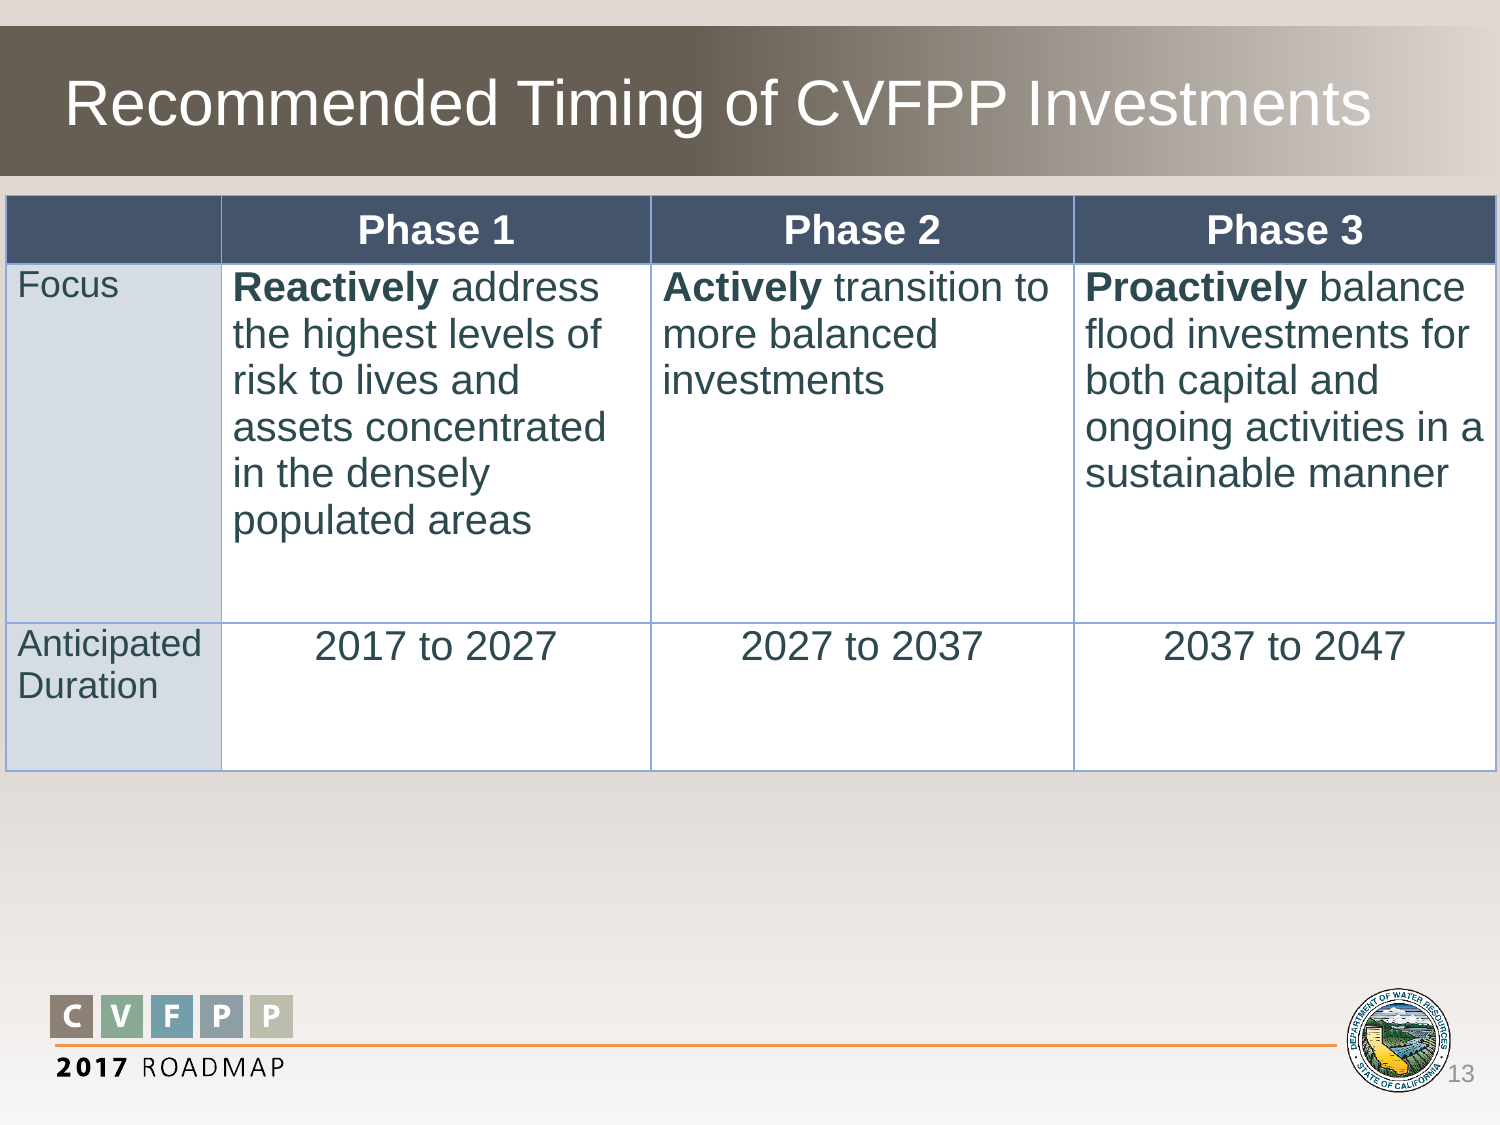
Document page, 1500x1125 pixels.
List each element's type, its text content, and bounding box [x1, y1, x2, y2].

table_cell 2027 to 2037 [652, 624, 1073, 770]
table_cell Actively transition to more balanced investments [652, 265, 1073, 622]
table_cell Proactively balance flood investments for both capital and ongoing activities in a sustainable manner [1075, 265, 1495, 622]
table_header Phase 3 [1075, 196, 1495, 263]
table_cell Focus [7, 265, 221, 622]
table_cell 2017 to 2027 [222, 624, 650, 770]
table_header Phase 2 [652, 196, 1073, 263]
table_cell 2037 to 2047 [1075, 624, 1495, 770]
table_cell Reactively address the highest levels of risk to lives and assets concentrated in the densely populated areas [222, 265, 650, 622]
table_header [7, 196, 221, 263]
title Recommended Timing of CVFPP Investments [49, 30, 1451, 180]
table_header Phase 1 [222, 196, 650, 263]
table_cell Anticipated Duration [7, 624, 221, 770]
picture [1345, 987, 1451, 1042]
slide_number 13 [1059, 1042, 1491, 1103]
